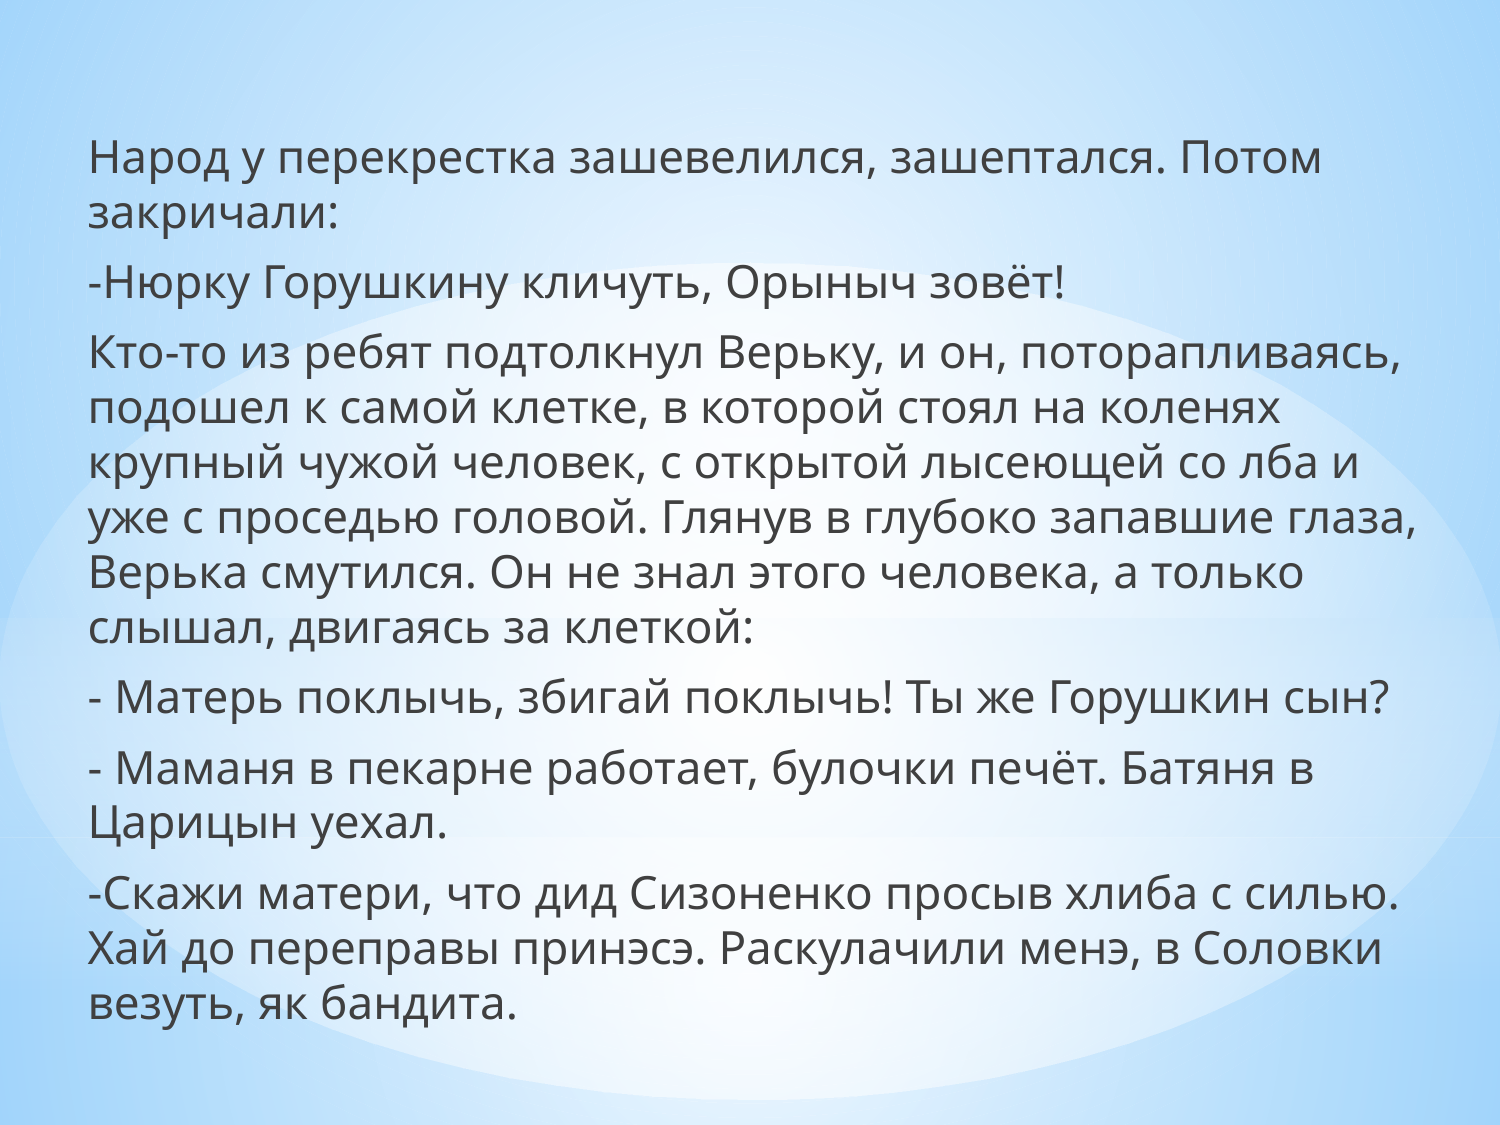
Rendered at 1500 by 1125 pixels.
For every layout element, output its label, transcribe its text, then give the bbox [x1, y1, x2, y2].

list Народ у перекрестка зашевелился, зашептался. Потом закричали: -Нюрку Горушкину кличуть, Орыныч зовёт! Кто-то из ребят подтолкнул Верьку, и он, поторапливаясь, подошел к самой клетке, в которой стоял на коленях крупный чужой человек, с открытой лысеющей со лба и уже с проседью головой. Глянув в глубоко запавшие глаза, Верька смутился. Он не знал этого человека, а только слышал, двигаясь за клеткой: - Матерь поклычь, збигай поклычь! Ты же Горушкин сын? - Маманя в пекарне работает, булочки печёт. Батяня в Царицын уехал. -Скажи матери, что дид Сизоненко просыв хлиба с силью. Хай до переправы принэсэ. Раскулачили менэ, в Соловки везуть, як бандита. [64, 120, 1447, 1059]
